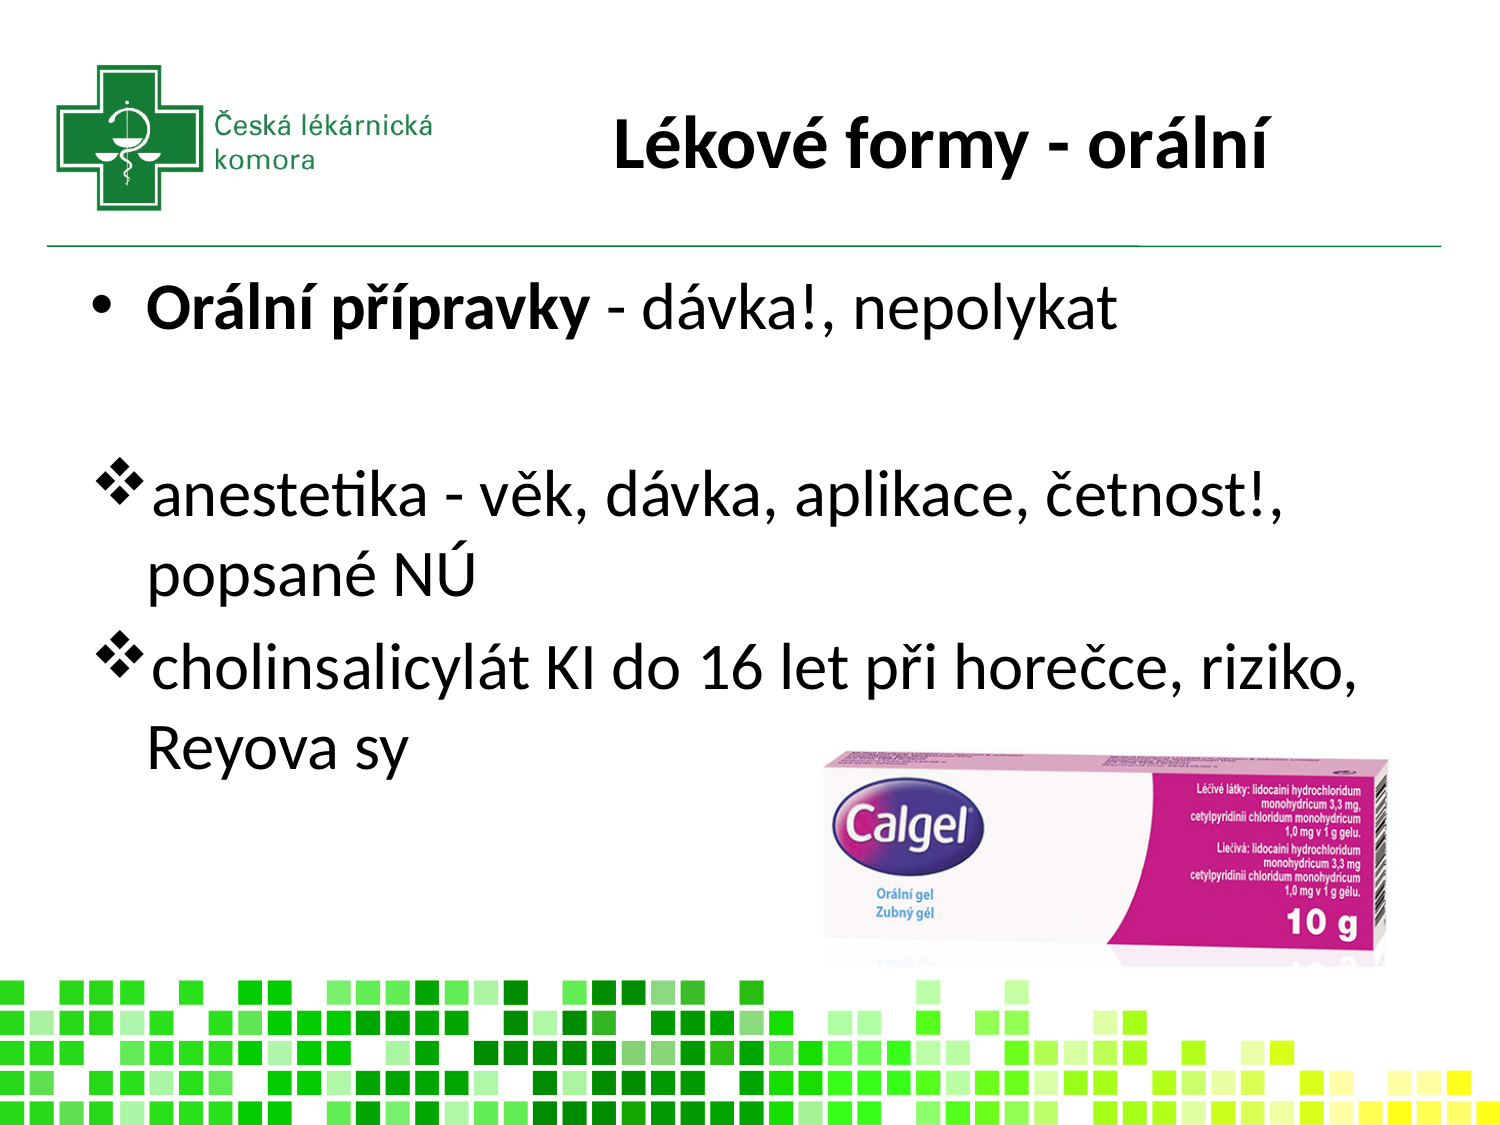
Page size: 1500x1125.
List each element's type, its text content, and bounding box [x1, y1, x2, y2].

title Lékové formy - orální [457, 45, 1425, 233]
picture [35, 46, 447, 223]
picture [0, 980, 1500, 1125]
picture [796, 715, 1436, 977]
list Orální přípravky - dávka!, nepolykat anestetika - věk, dávka, aplikace, četnost!, popsané NÚ cholinsalicylát KI do 16 let při horečce, riziko, Reyova sy [75, 255, 1425, 973]
